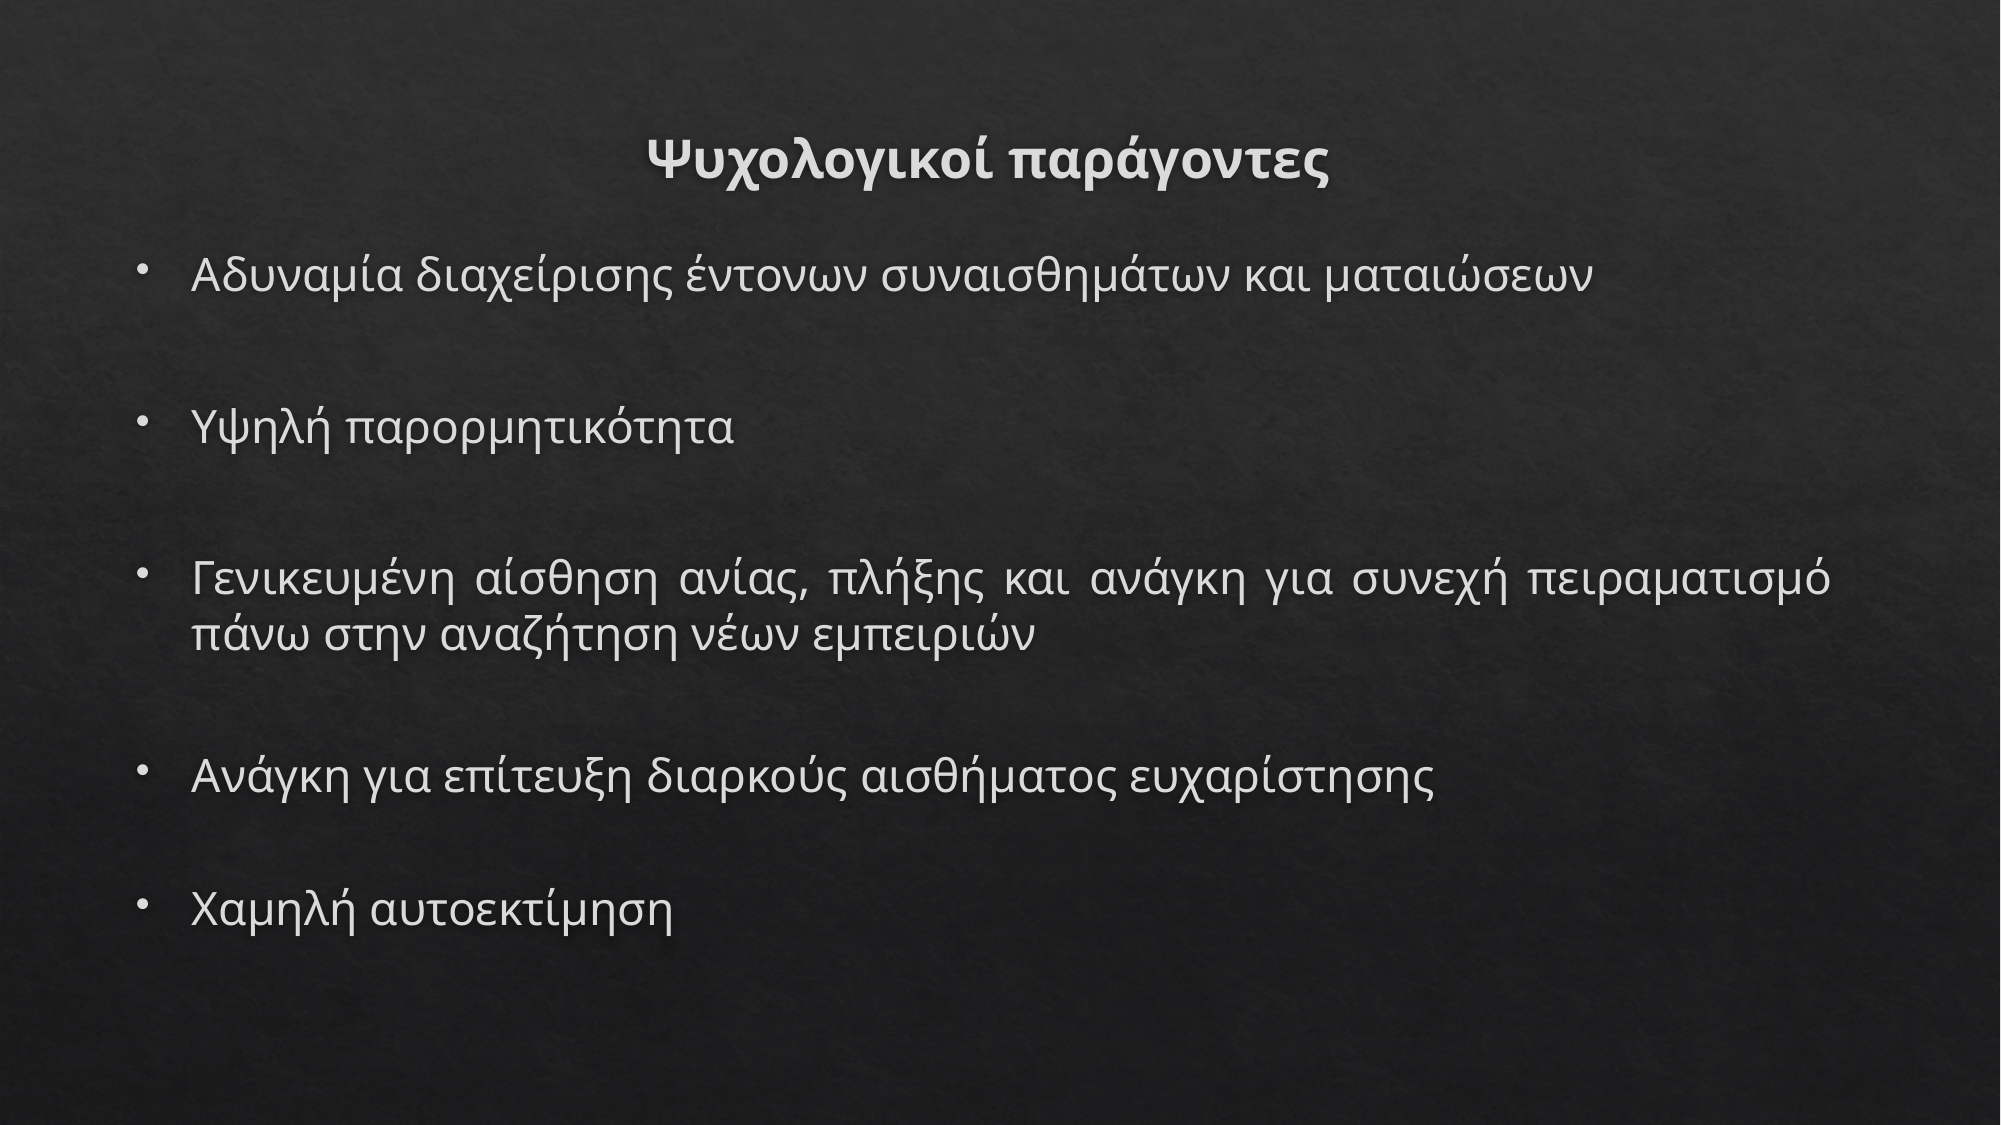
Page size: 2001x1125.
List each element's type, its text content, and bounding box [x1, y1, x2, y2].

list Ψυχολογικοί παράγοντες Αδυναμία διαχείρισης έντονων συναισθημάτων και ματαιώσεων Υψηλή παρορμητικότητα Γενικευμένη αίσθηση ανίας, πλήξης και ανάγκη για συνεχή πειραματισμό πάνω στην αναζήτηση νέων εμπειριών Ανάγκη για επίτευξη διαρκούς αισθήματος ευχαρίστησης Χαμηλή αυτοεκτίμηση [120, 117, 1849, 950]
